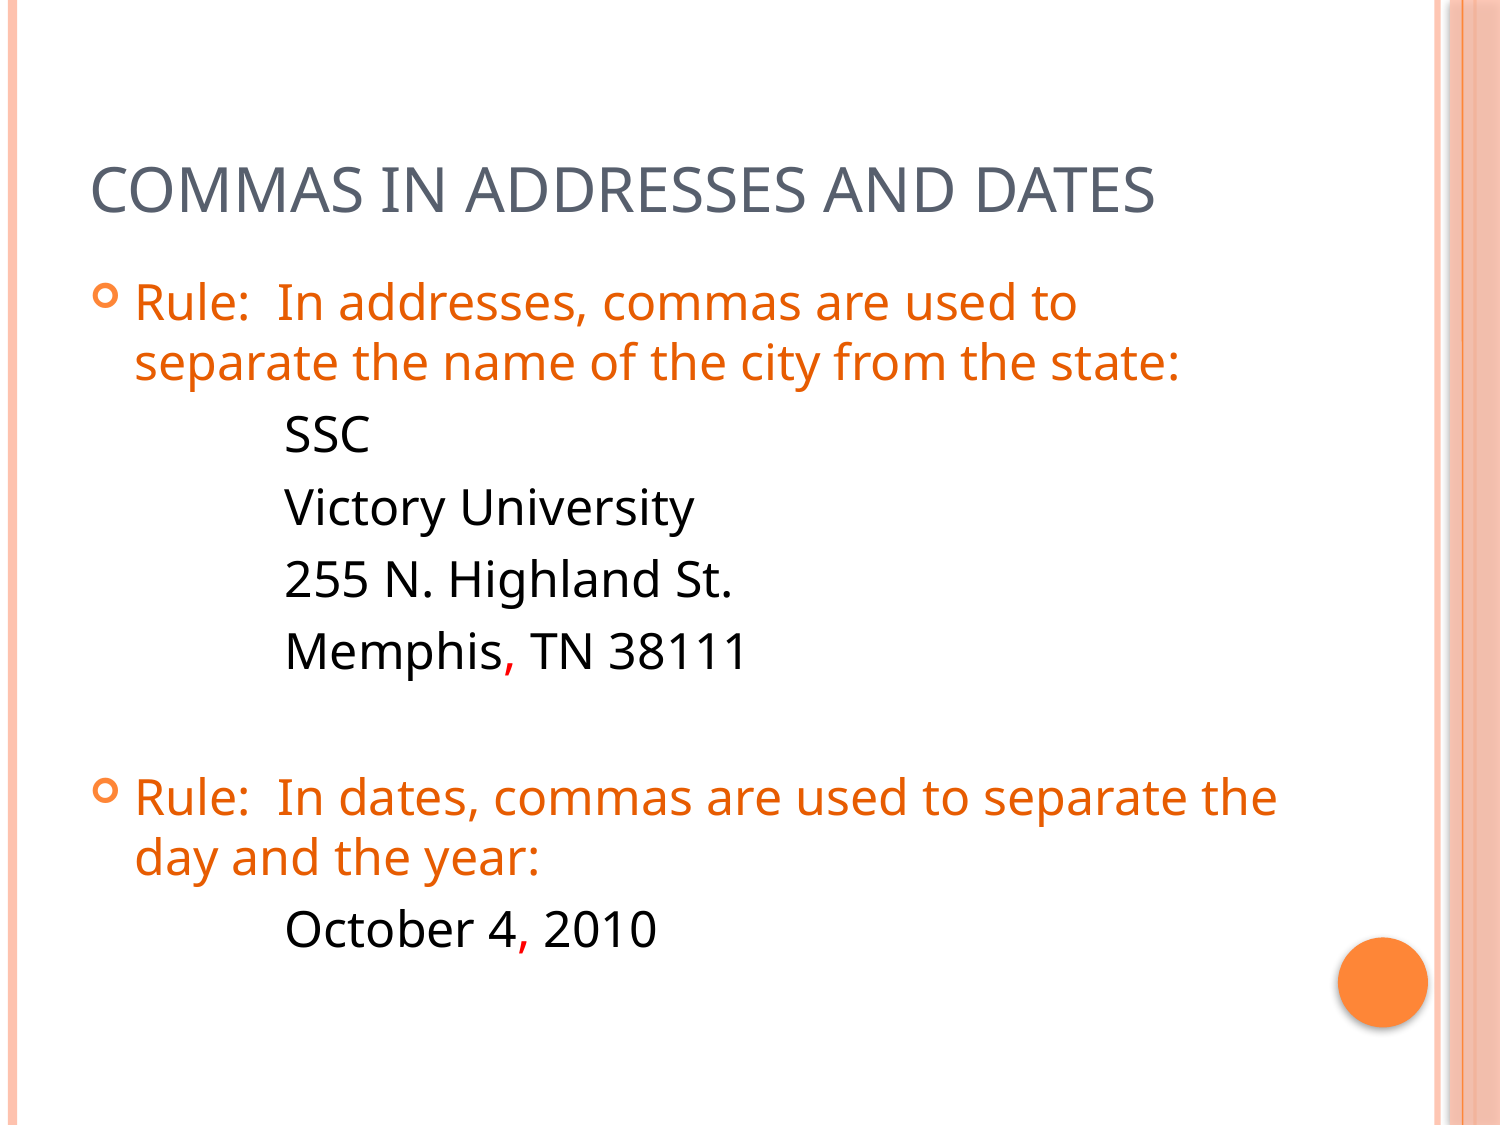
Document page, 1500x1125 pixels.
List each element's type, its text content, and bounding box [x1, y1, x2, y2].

list Rule: In addresses, commas are used to separate the name of the city from the state: SSC Victory University 255 N. Highland St. Memphis, TN 38111 Rule: In dates, commas are used to separate the day and the year: October 4, 2010 [75, 262, 1300, 1062]
title Commas in addresses and Dates [75, 45, 1300, 233]
